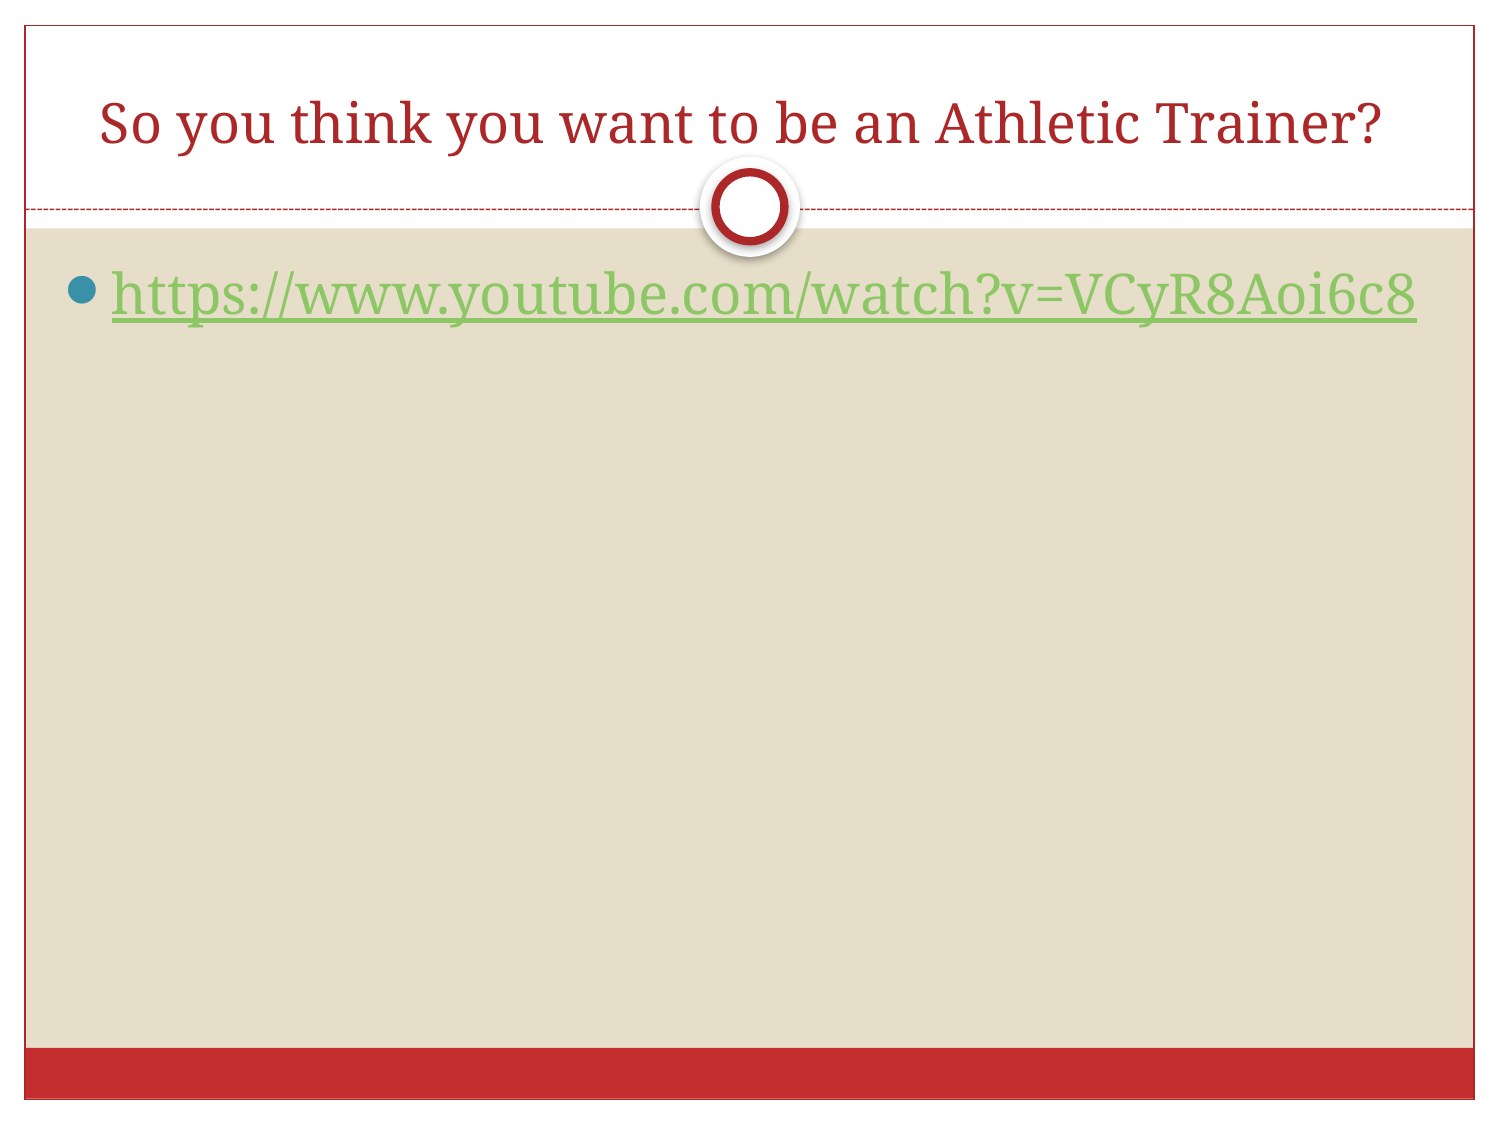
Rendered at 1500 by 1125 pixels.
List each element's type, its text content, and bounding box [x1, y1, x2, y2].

title So you think you want to be an Athletic Trainer? [49, 37, 1450, 162]
list https://www.youtube.com/watch?v=VCyR8Aoi6c8 [49, 250, 1445, 1001]
